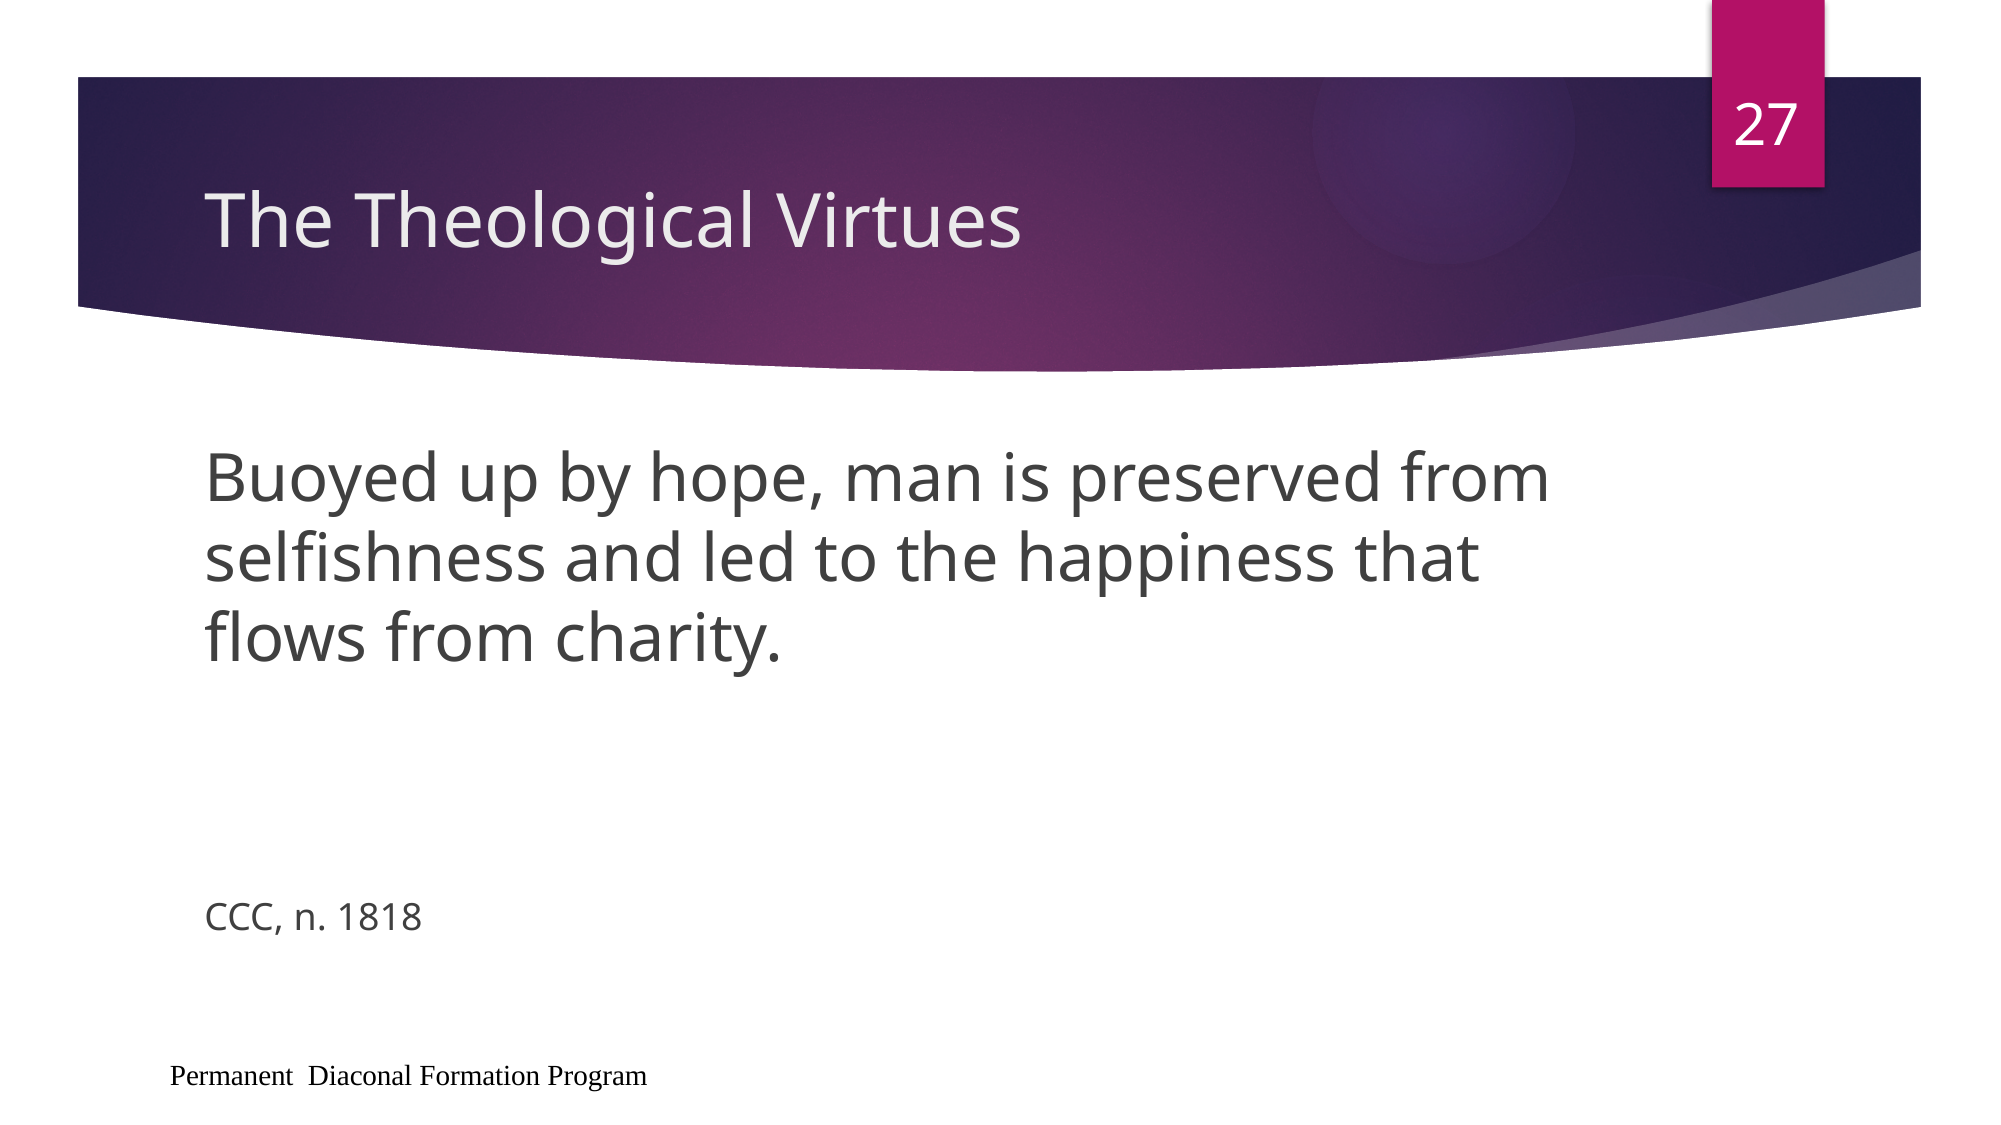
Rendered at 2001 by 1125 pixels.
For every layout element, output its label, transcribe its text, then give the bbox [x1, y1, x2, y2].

title The Theological Virtues [189, 159, 1627, 276]
list Buoyed up by hope, man is preserved from selfishness and led to the happiness that flows from charity. CCC, n. 1818 [189, 427, 1638, 988]
footer Permanent Diaconal Formation Program [92, 1048, 726, 1099]
slide_number 27 [1698, 48, 1836, 175]
